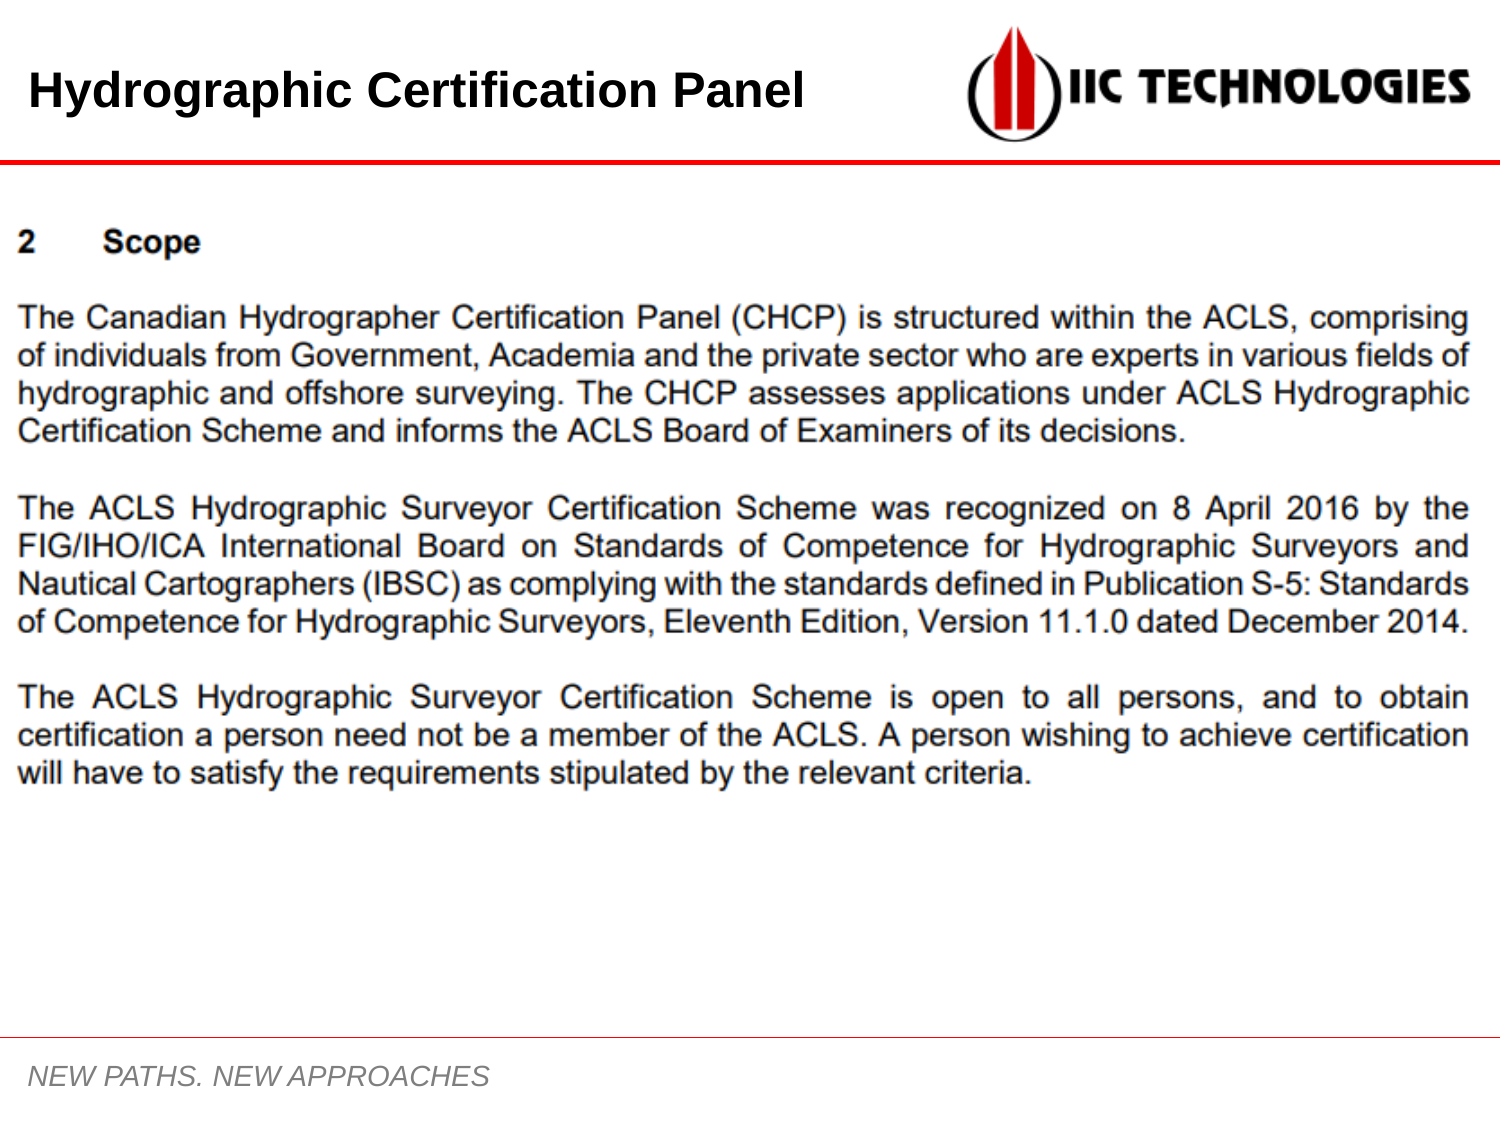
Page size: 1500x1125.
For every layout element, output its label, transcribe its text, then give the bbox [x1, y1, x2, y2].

picture [958, 24, 1483, 145]
text_box Hydrographic Certification Panel [13, 49, 822, 125]
picture [6, 212, 1488, 813]
